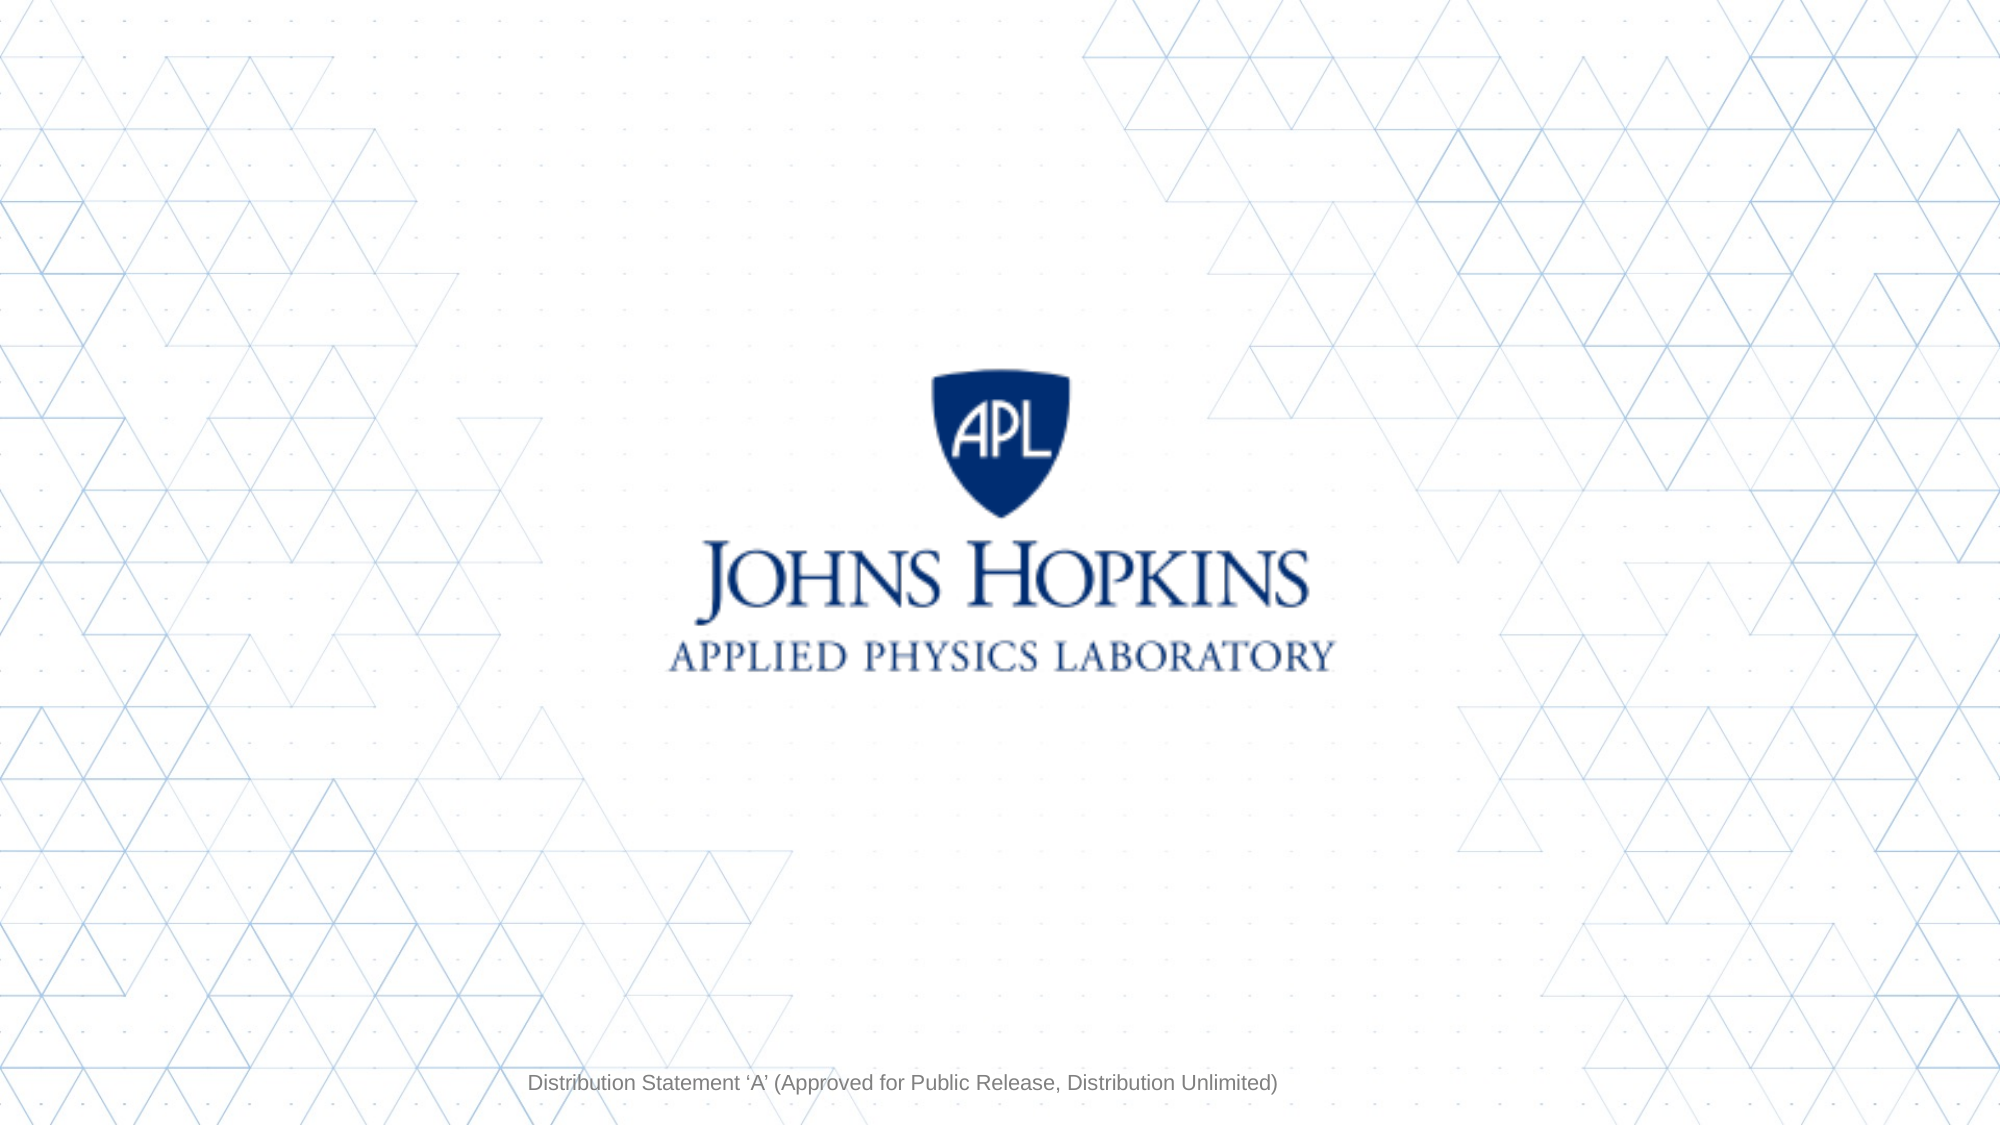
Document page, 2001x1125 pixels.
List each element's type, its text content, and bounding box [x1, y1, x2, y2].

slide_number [1646, 1066, 1872, 1125]
text_box Distribution Statement ‘A’ (Approved for Public Release, Distribution Unlimited) [104, 1061, 1703, 1102]
slide_number 24 [1876, 1066, 1940, 1125]
picture [0, 0, 2000, 1125]
